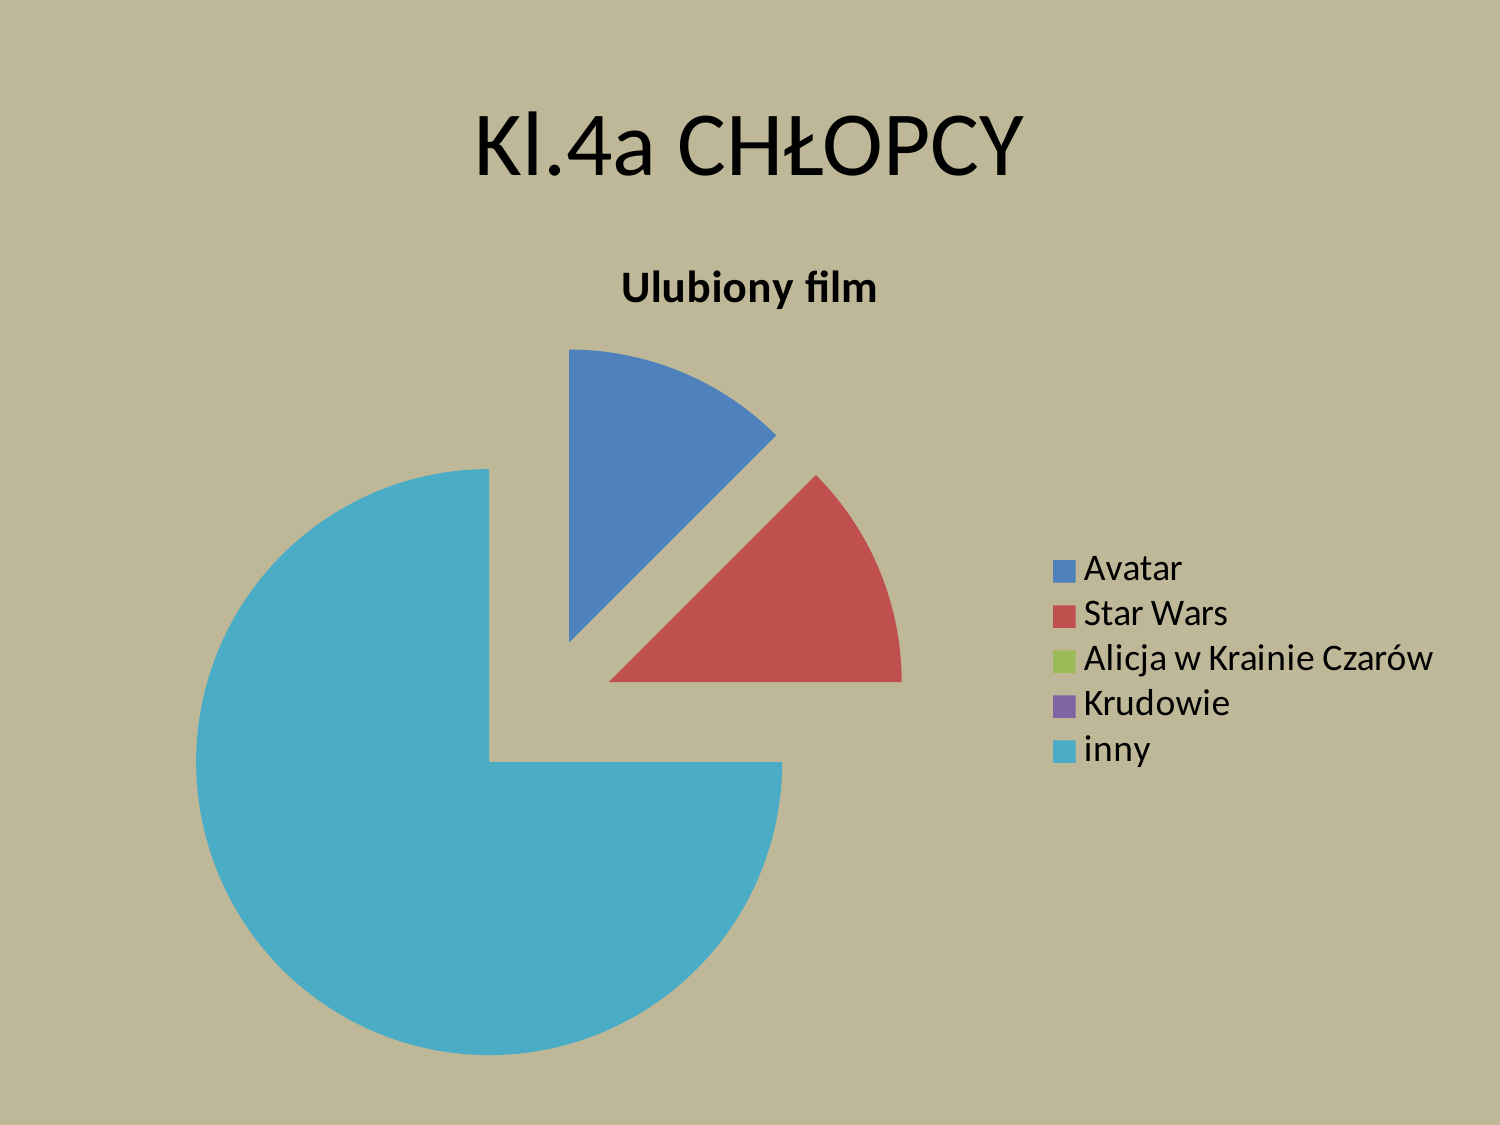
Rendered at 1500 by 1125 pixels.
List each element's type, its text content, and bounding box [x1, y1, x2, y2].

title Kl.4a CHŁOPCY [75, 45, 1425, 184]
chart [41, 186, 1459, 1095]
